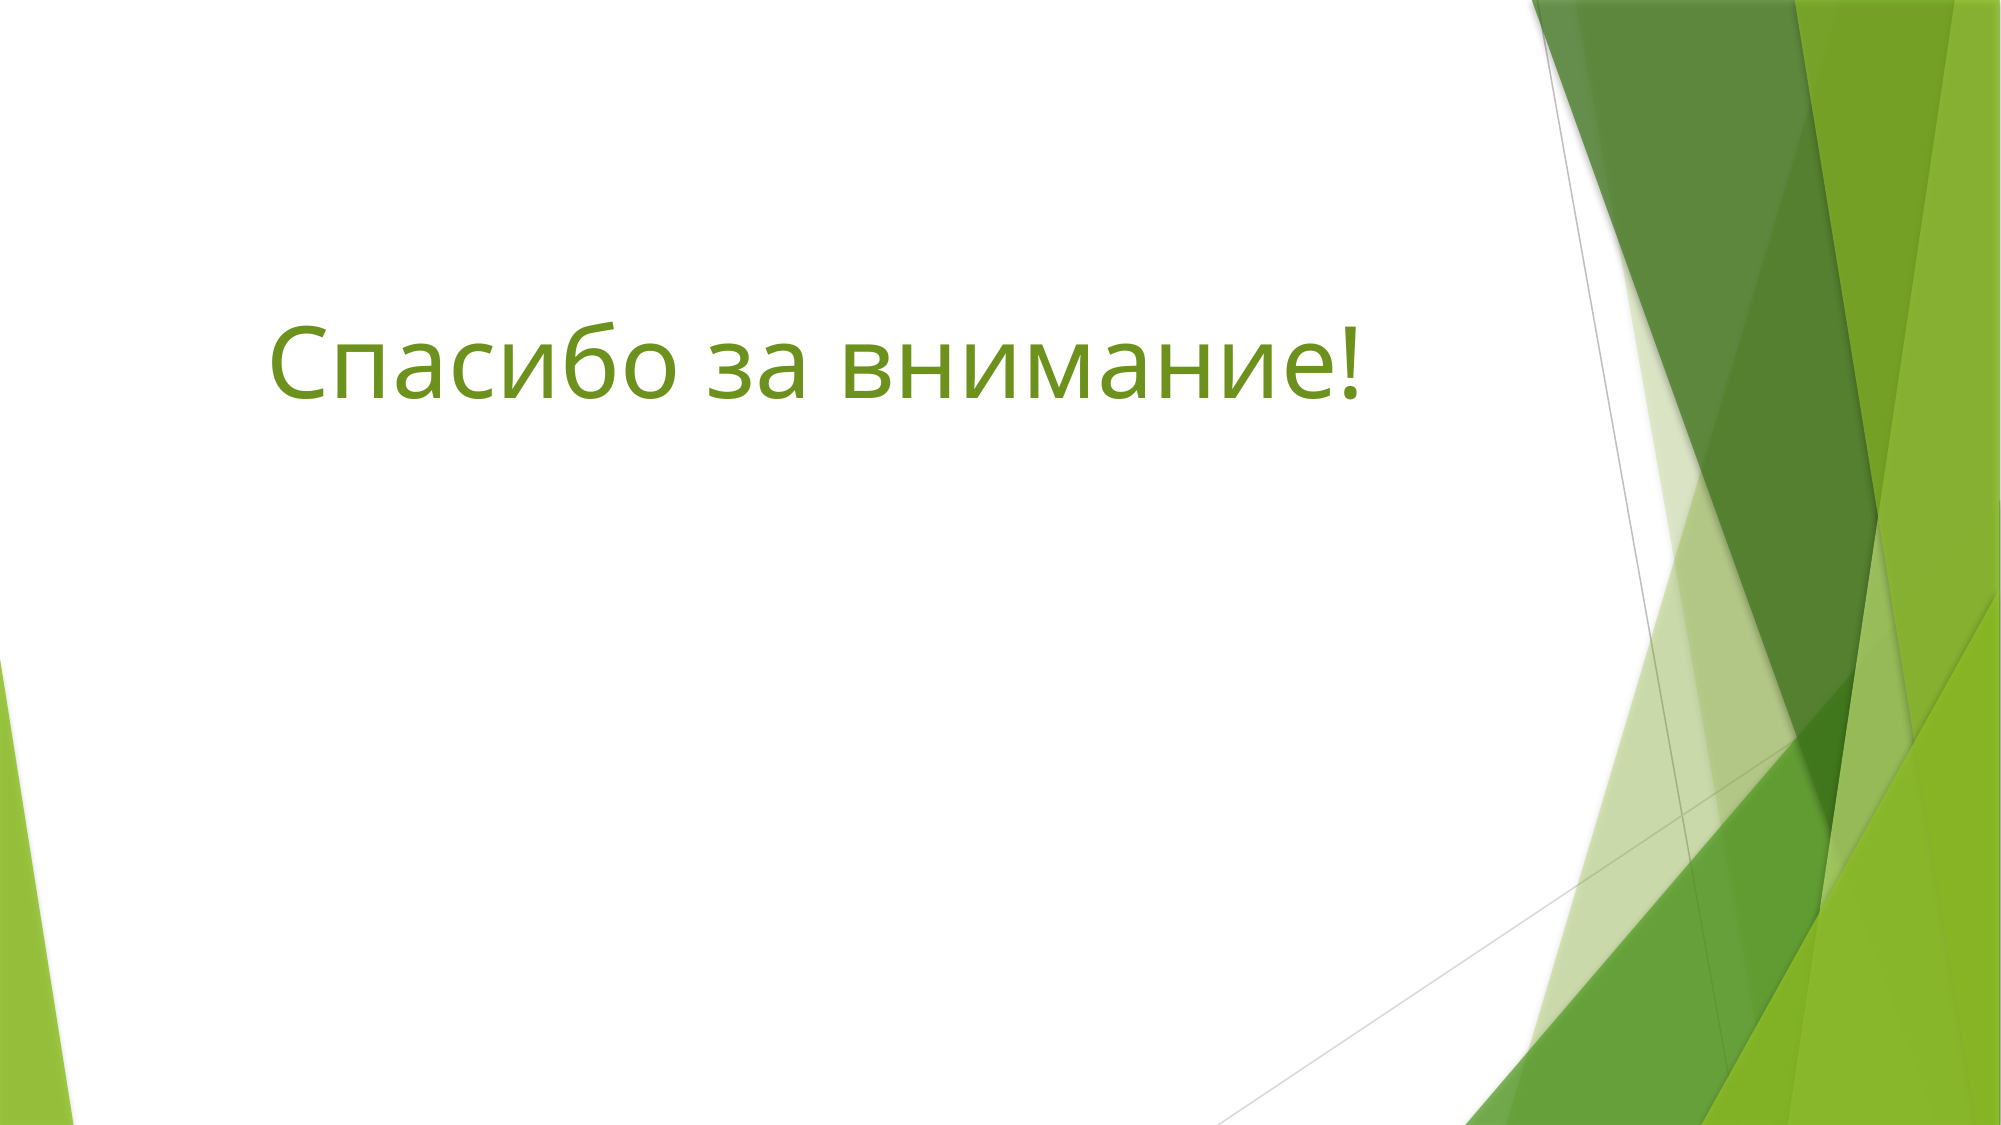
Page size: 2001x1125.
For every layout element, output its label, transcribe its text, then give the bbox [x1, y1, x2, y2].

title Спасибо за внимание! [111, 290, 1522, 682]
